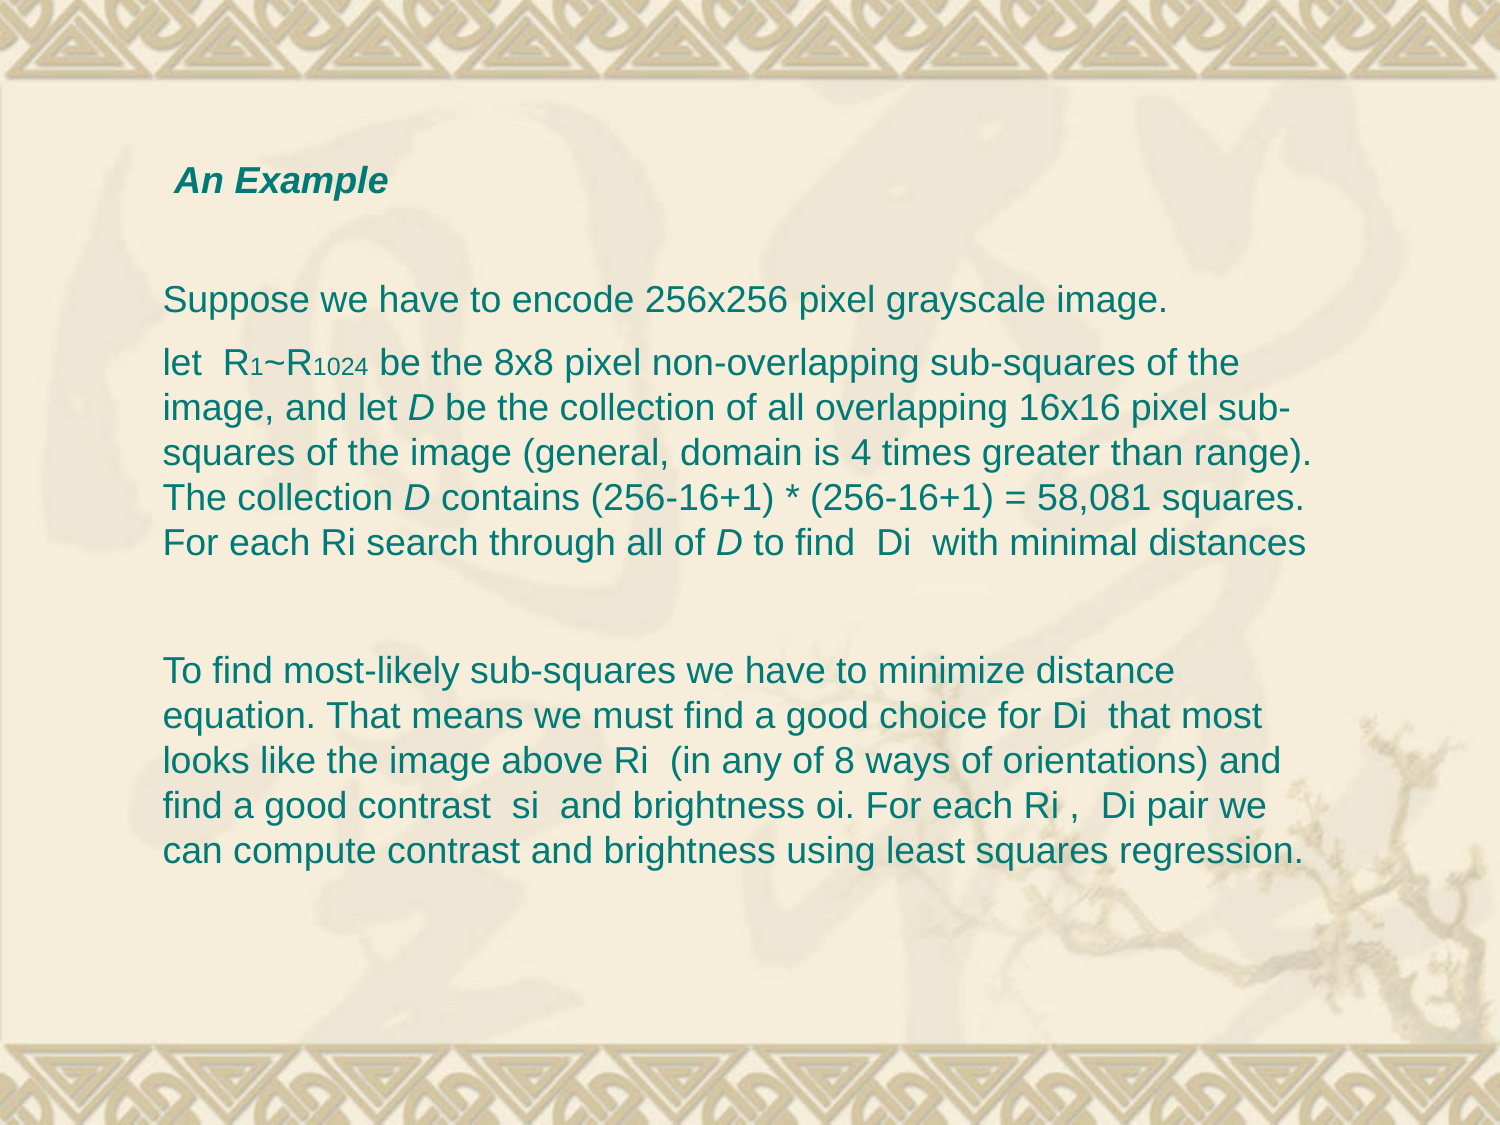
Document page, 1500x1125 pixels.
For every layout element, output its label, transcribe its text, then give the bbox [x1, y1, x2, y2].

text_box Suppose we have to encode 256x256 pixel grayscale image. let R1~R1024 be the 8x8 pixel non-overlapping sub-squares of the image, and let D be the collection of all overlapping 16x16 pixel sub-squares of the image (general, domain is 4 times greater than range). The collection D contains (256-16+1) * (256-16+1) = 58,081 squares. For each Ri search through all of D to find Di with minimal distances To find most-likely sub-squares we have to minimize distance equation. That means we must find a good choice for Di that most looks like the image above Ri (in any of 8 ways of orientations) and find a good contrast si and brightness oi. For each Ri , Di pair we can compute contrast and brightness using least squares regression. [147, 267, 1329, 879]
picture [0, 0, 1500, 1125]
text_box An Example [159, 148, 1022, 209]
